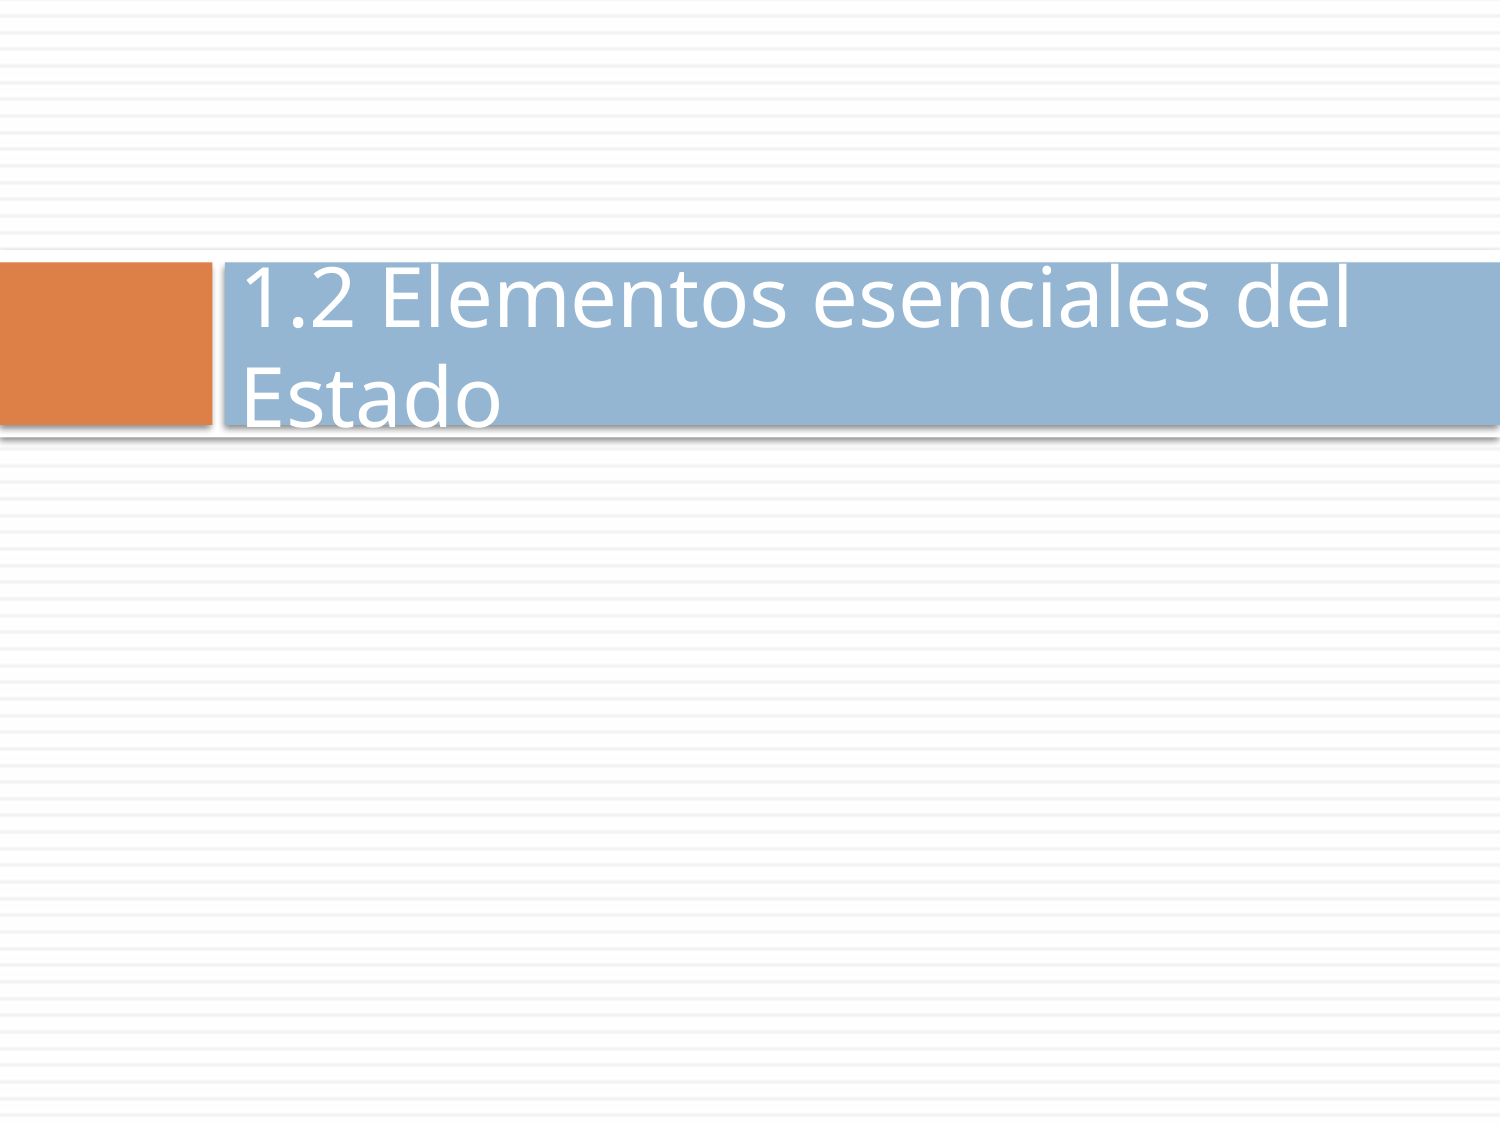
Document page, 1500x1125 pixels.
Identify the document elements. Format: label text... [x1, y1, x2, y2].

title 1.2 Elementos esenciales del Estado [225, 262, 1475, 425]
